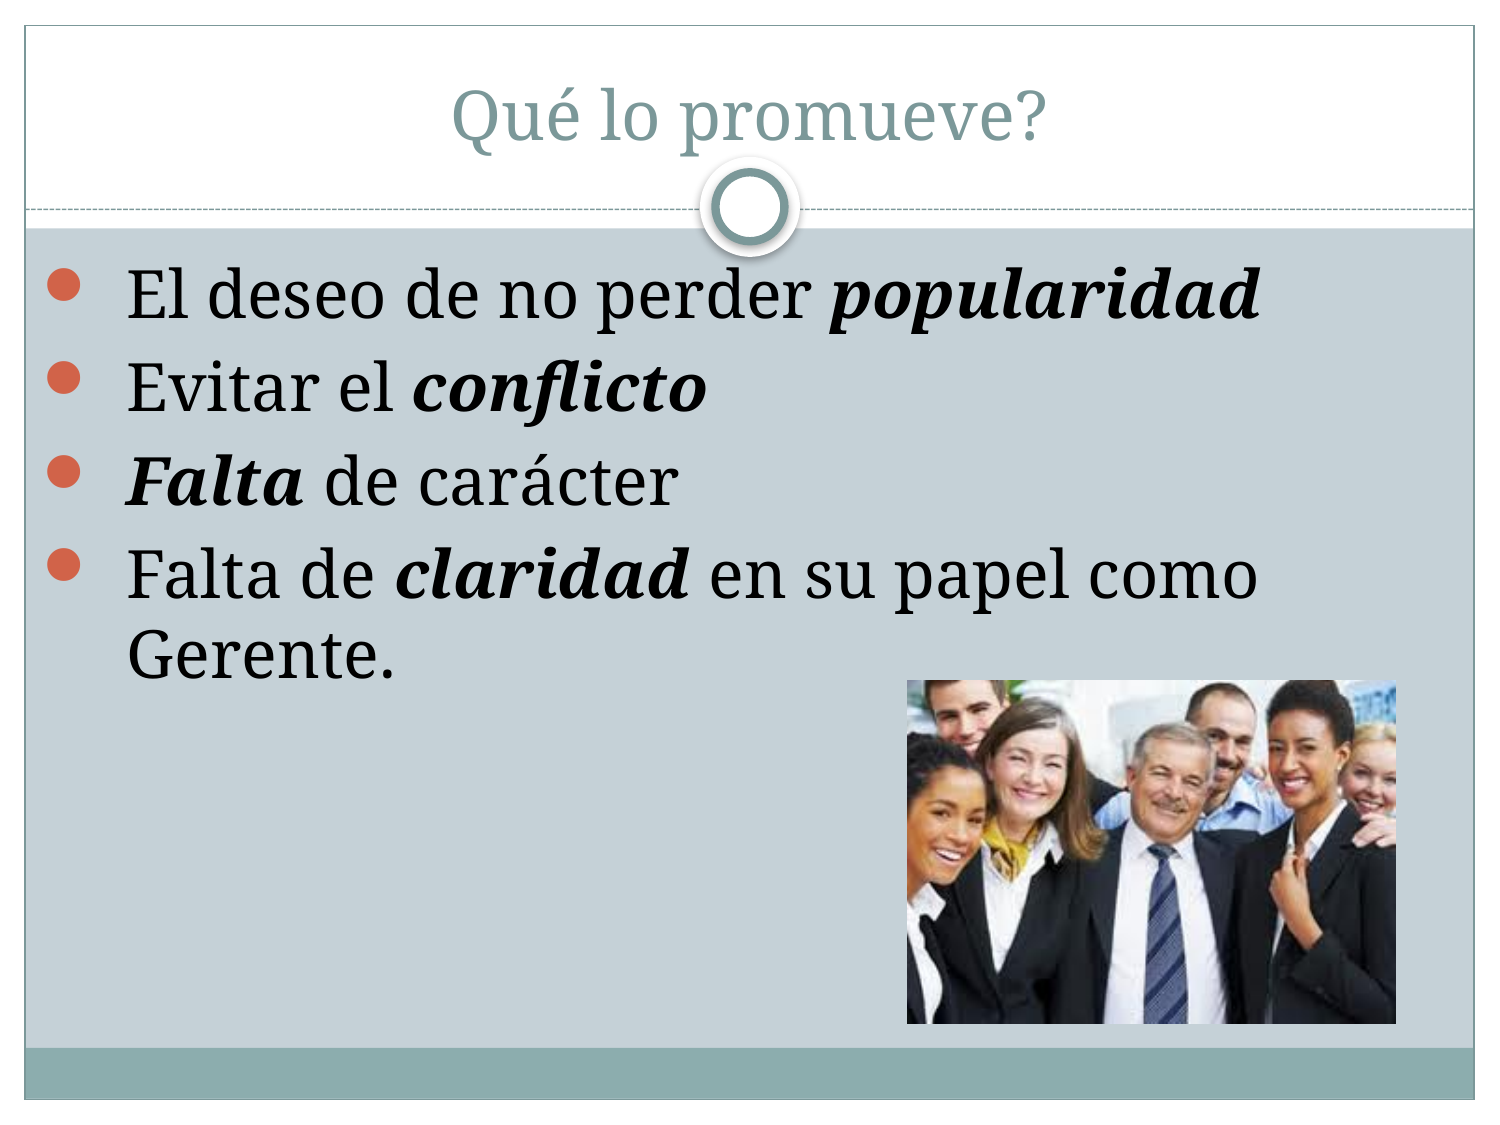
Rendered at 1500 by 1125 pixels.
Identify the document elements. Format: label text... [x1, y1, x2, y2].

list El deseo de no perder popularidad Evitar el conflicto Falta de carácter Falta de claridad en su papel como Gerente. [27, 244, 1423, 995]
title Qué lo promueve? [49, 37, 1450, 162]
picture [907, 680, 1396, 1024]
